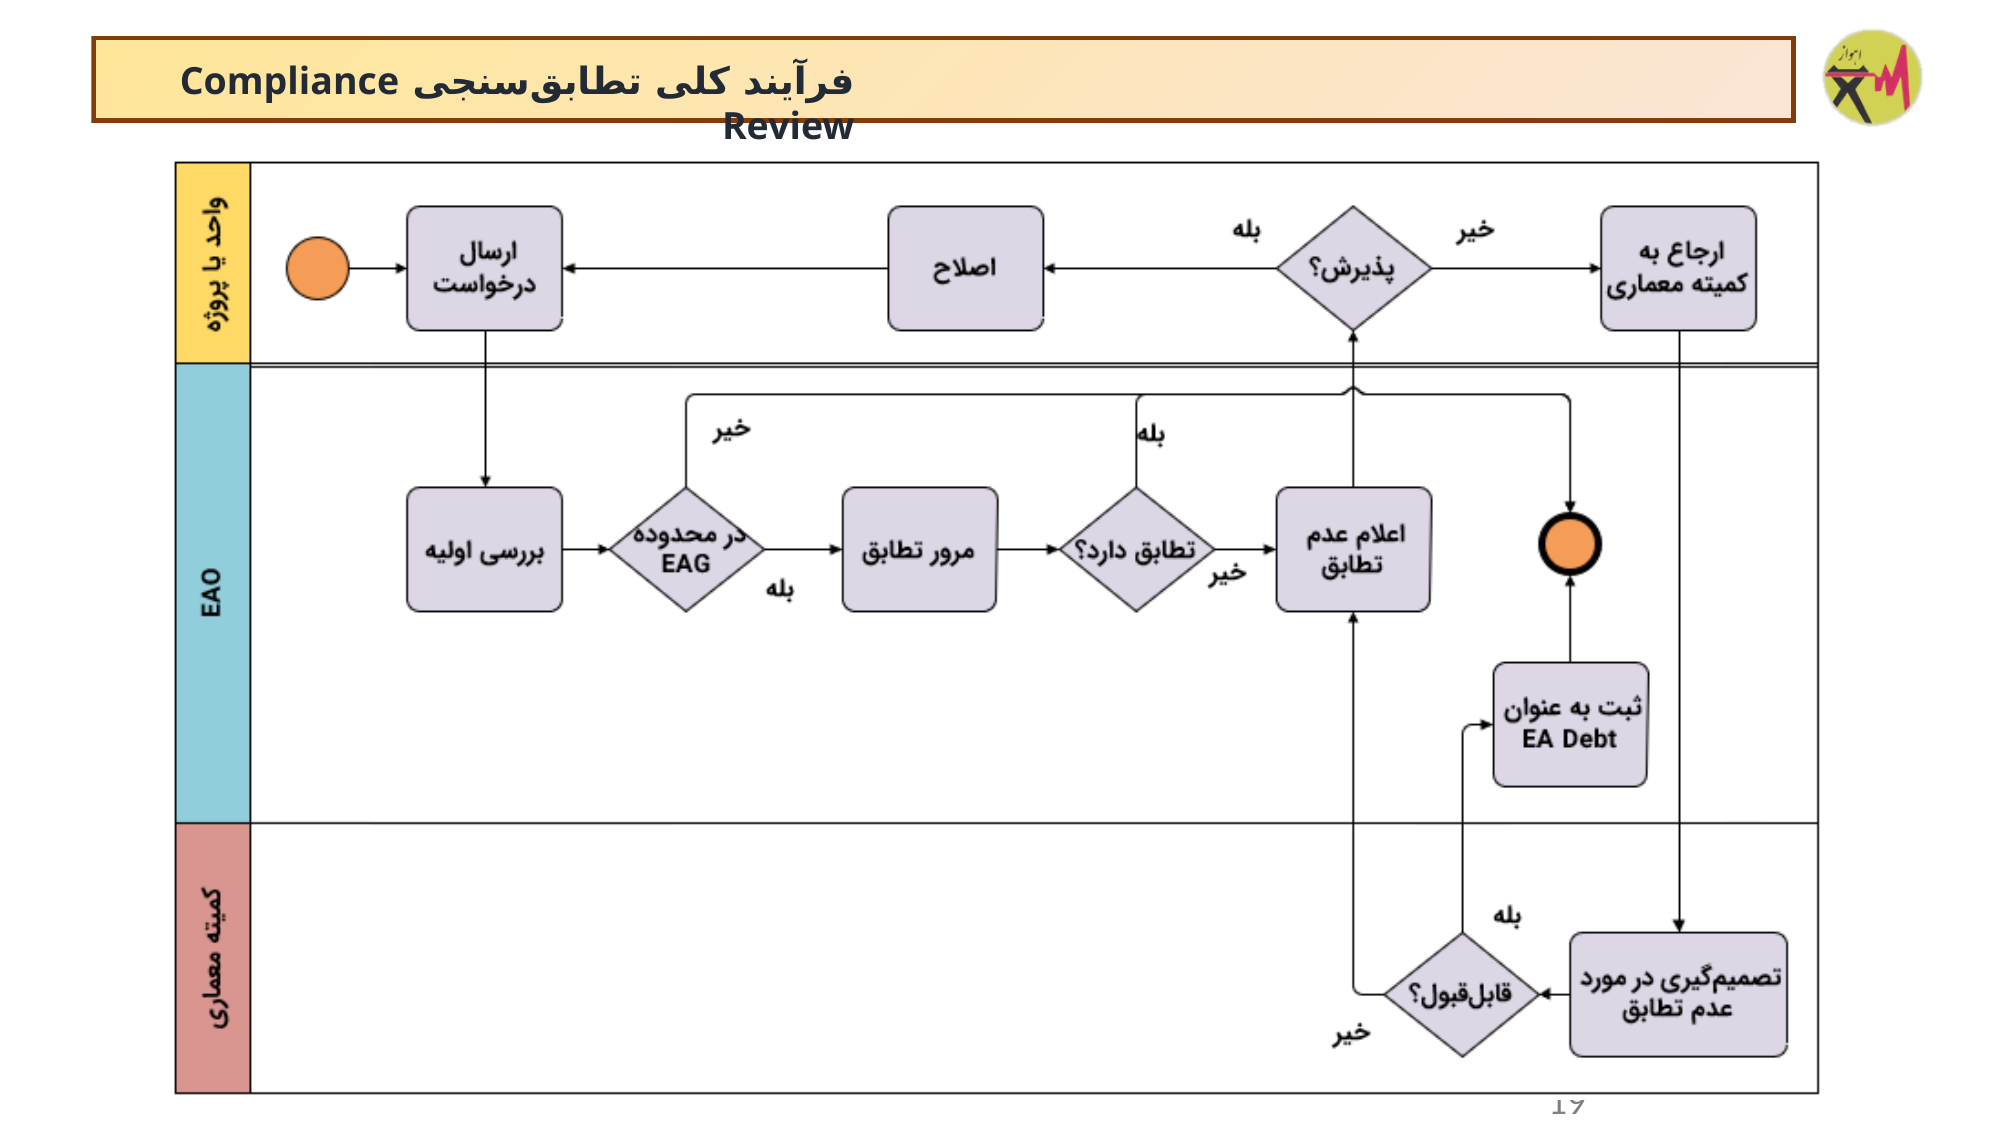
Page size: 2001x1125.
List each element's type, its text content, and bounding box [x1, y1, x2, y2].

slide_number 19 [1533, 1069, 2000, 1125]
picture [166, 142, 1834, 1100]
text_box فرآیند کلی تطابق‌سنجی Compliance Review [145, 43, 876, 161]
picture [1819, 18, 1935, 140]
